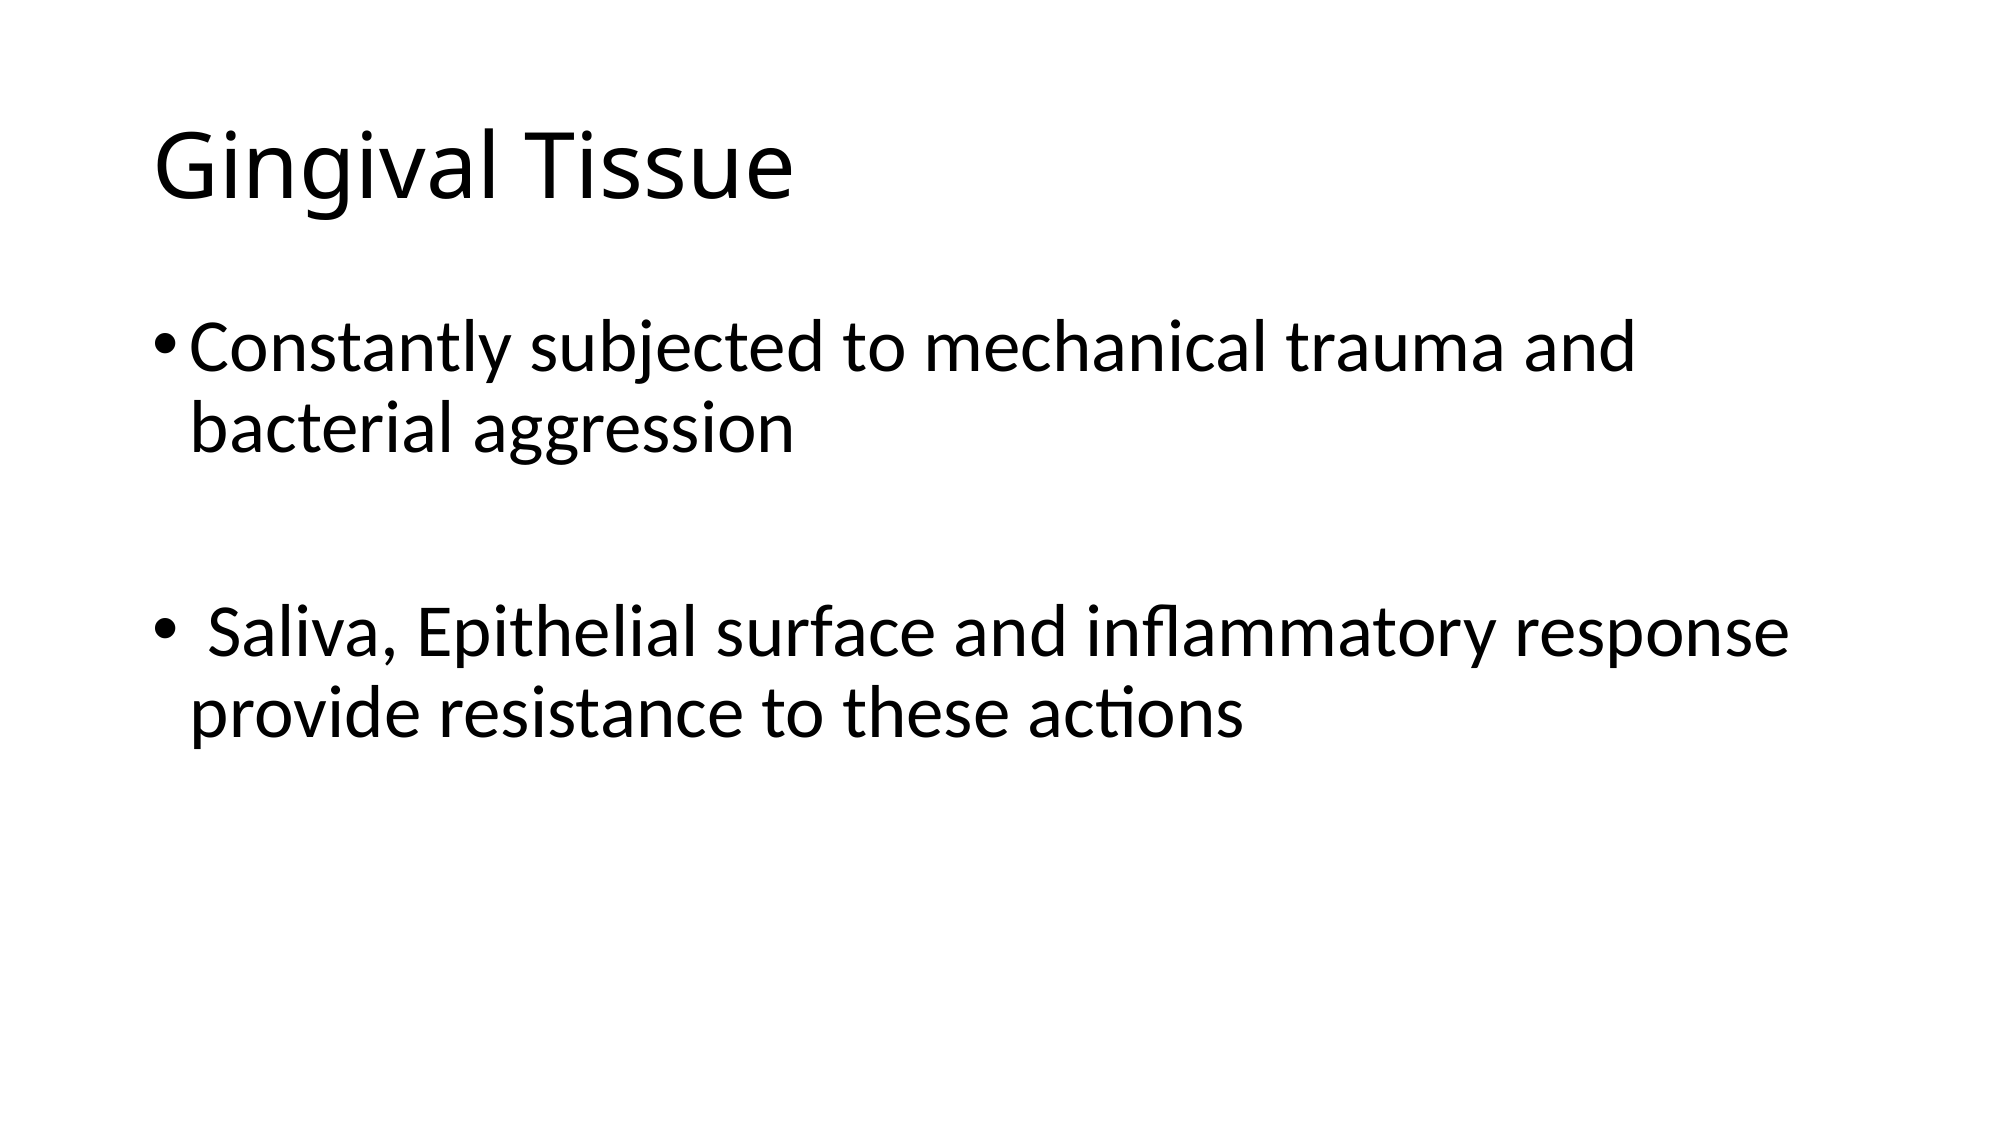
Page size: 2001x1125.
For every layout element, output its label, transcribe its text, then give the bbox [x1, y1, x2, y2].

list Constantly subjected to mechanical trauma and bacterial aggression Saliva, Epithelial surface and inflammatory response provide resistance to these actions [137, 299, 1863, 1014]
title Gingival Tissue [137, 59, 1863, 278]
